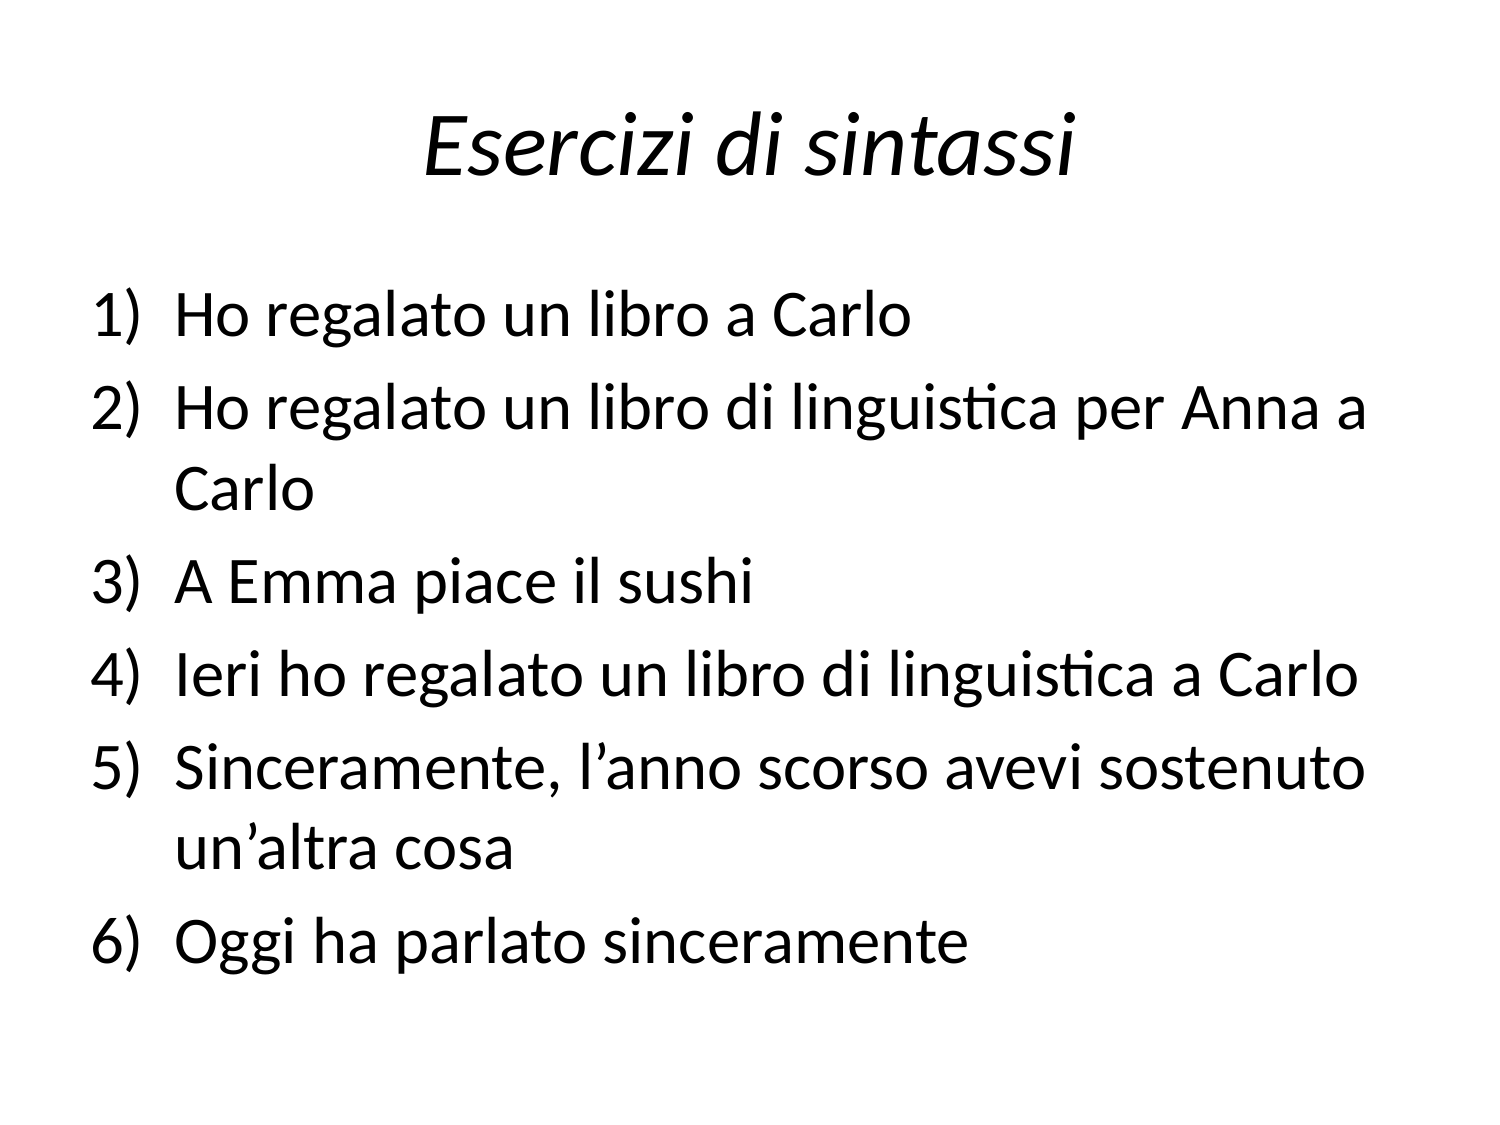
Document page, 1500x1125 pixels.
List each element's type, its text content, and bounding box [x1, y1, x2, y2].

list Ho regalato un libro a Carlo Ho regalato un libro di linguistica per Anna a Carlo A Emma piace il sushi Ieri ho regalato un libro di linguistica a Carlo Sinceramente, l’anno scorso avevi sostenuto un’altra cosa Oggi ha parlato sinceramente [75, 262, 1425, 1005]
title Esercizi di sintassi [75, 45, 1425, 233]
